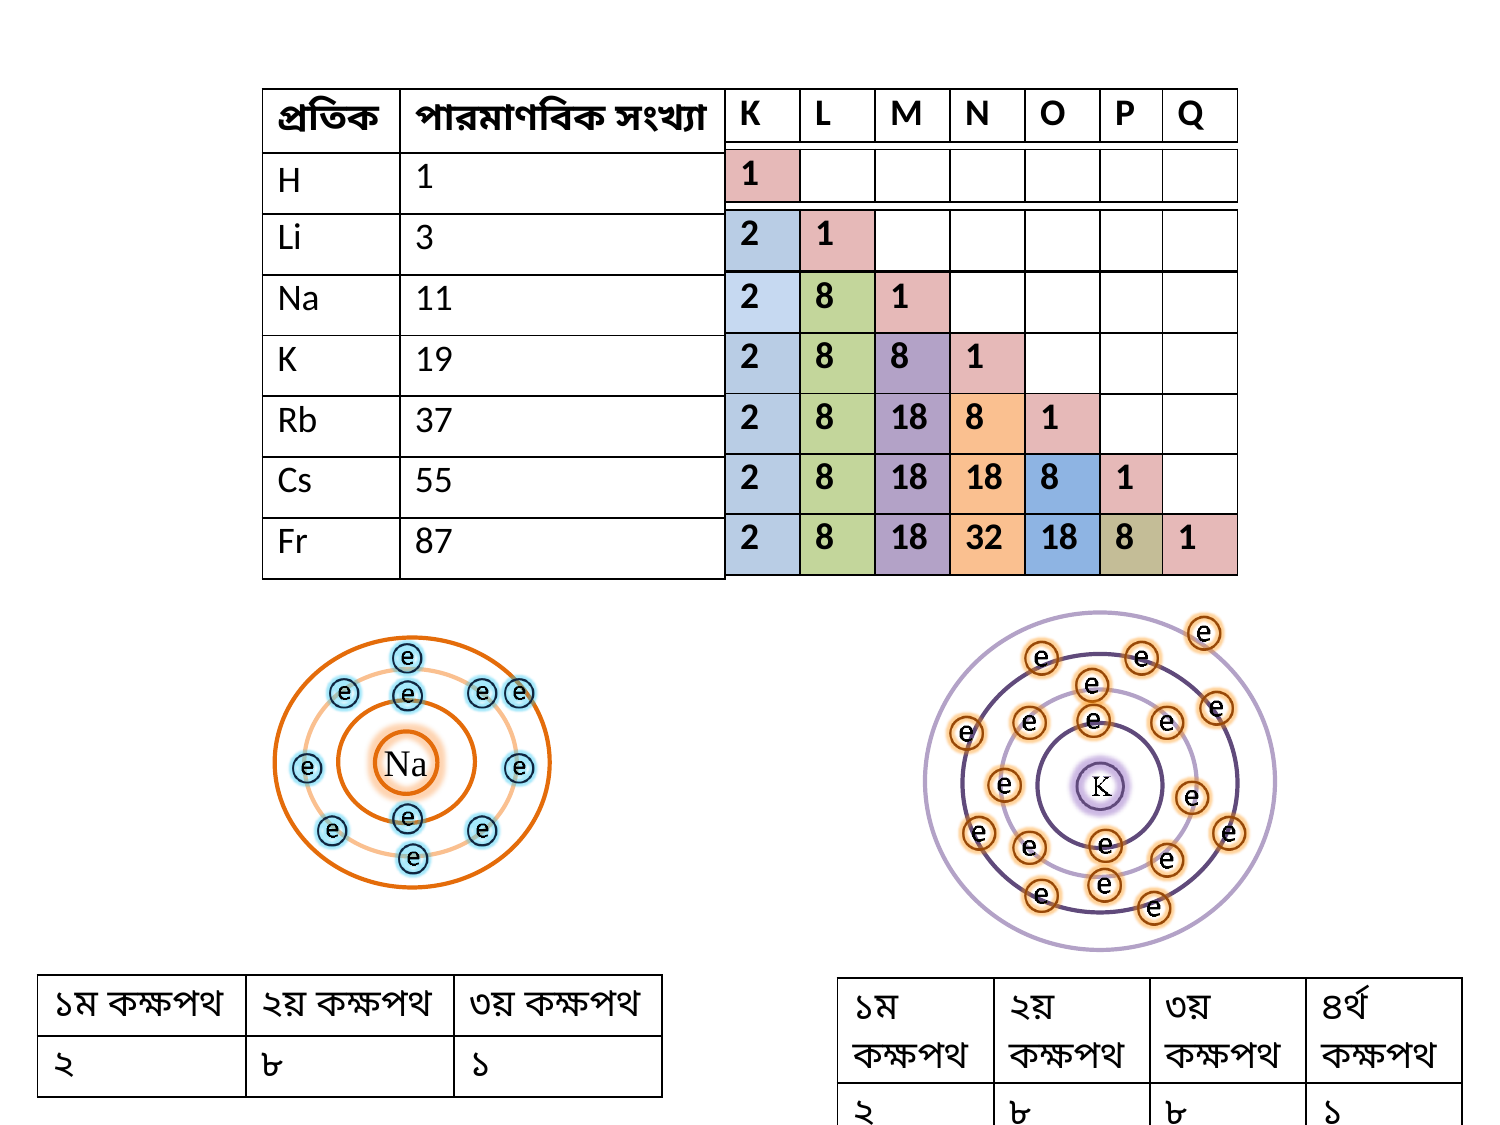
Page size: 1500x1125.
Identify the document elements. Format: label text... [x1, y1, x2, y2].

table_header [1101, 150, 1162, 201]
table_header 2 [726, 334, 799, 393]
table_header [1026, 150, 1099, 201]
table_header [876, 150, 949, 201]
table_cell ২ [838, 1084, 993, 1125]
table_cell 19 [401, 336, 724, 395]
table_cell H [263, 154, 399, 213]
table_header O [1026, 90, 1099, 141]
table_header 18 [876, 515, 949, 574]
table_header 18 [1026, 515, 1099, 574]
table_header [1163, 394, 1237, 453]
table_header M [876, 90, 949, 141]
table_header 8 [876, 334, 949, 393]
table_header ১ম কক্ষপথ [838, 979, 993, 1082]
table_header [1163, 455, 1237, 513]
table_header [1026, 273, 1099, 332]
table_header [951, 211, 1024, 270]
table_header 2 [726, 515, 799, 574]
table_header ৩য় কক্ষপথ [455, 976, 661, 1035]
table_header P [1101, 90, 1162, 141]
table_header 8 [1101, 515, 1162, 574]
table_cell ৮ [247, 1037, 453, 1096]
table_cell 3 [401, 215, 724, 274]
picture [1174, 599, 1230, 659]
table_cell 87 [401, 519, 724, 578]
table_header [1026, 334, 1099, 393]
table_header 1 [801, 211, 874, 270]
table_header ১ম কক্ষপথ [38, 976, 245, 1035]
table_header 8 [801, 455, 874, 513]
table_header ৩য় কক্ষপথ [1151, 979, 1305, 1082]
picture [487, 656, 551, 719]
table_cell ১ [455, 1037, 661, 1096]
table_header 8 [951, 394, 1024, 453]
table_header ২য় কক্ষপথ [247, 976, 453, 1035]
table_header [1101, 211, 1162, 270]
table_header [1163, 273, 1237, 332]
table_header 8 [801, 273, 874, 332]
table_cell Rb [263, 397, 399, 456]
table_cell ৮ [995, 1084, 1149, 1125]
table_header 2 [726, 211, 799, 270]
table_header [951, 273, 1024, 332]
table_header 18 [876, 455, 949, 513]
table_header 2 [726, 273, 799, 332]
table_header 8 [801, 394, 874, 453]
table_header 2 [726, 394, 799, 453]
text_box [924, 612, 1276, 951]
table_header পারমাণবিক সংখ্যা [401, 90, 724, 152]
table_cell Fr [263, 519, 399, 578]
table_header N [951, 90, 1024, 141]
table_cell ১ [1307, 1084, 1461, 1125]
table_header [876, 211, 949, 270]
table_header [1163, 211, 1237, 270]
table_header 1 [951, 334, 1024, 393]
table_cell Na [263, 276, 399, 335]
table_header Q [1163, 90, 1237, 141]
table_cell 55 [401, 458, 724, 517]
table_header K [726, 90, 799, 141]
table_header 1 [1101, 455, 1162, 513]
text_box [274, 620, 551, 884]
table_cell 37 [401, 397, 724, 456]
table_header [951, 150, 1024, 201]
table_header [1026, 211, 1099, 270]
table_cell ৮ [1151, 1084, 1305, 1125]
table_header 1 [1026, 394, 1099, 453]
table_header 1 [726, 150, 799, 201]
table_header প্রতিক [263, 90, 399, 152]
table_cell Cs [263, 458, 399, 517]
table_header ২য় কক্ষপথ [995, 979, 1149, 1082]
table_cell 11 [401, 276, 724, 335]
table_cell ২ [38, 1037, 245, 1096]
table_header 32 [951, 515, 1024, 574]
table_cell 1 [401, 154, 724, 213]
table_header ৪র্থ কক্ষপথ [1307, 979, 1461, 1082]
table_header [1101, 273, 1162, 332]
table_cell Li [263, 215, 399, 274]
table_header L [801, 90, 874, 141]
table_header 8 [801, 515, 874, 574]
table_header 18 [951, 455, 1024, 513]
table_header 2 [726, 455, 799, 513]
table_header 8 [1026, 455, 1099, 513]
table_header 8 [801, 334, 874, 393]
table_header [1101, 394, 1162, 453]
table_header [801, 150, 874, 201]
table_header [1163, 150, 1237, 201]
table_header 1 [876, 273, 949, 332]
table_header [1101, 334, 1162, 393]
table_header 18 [876, 394, 949, 453]
table_header [1163, 334, 1237, 393]
table_header 1 [1163, 515, 1237, 574]
table_cell K [263, 336, 399, 395]
